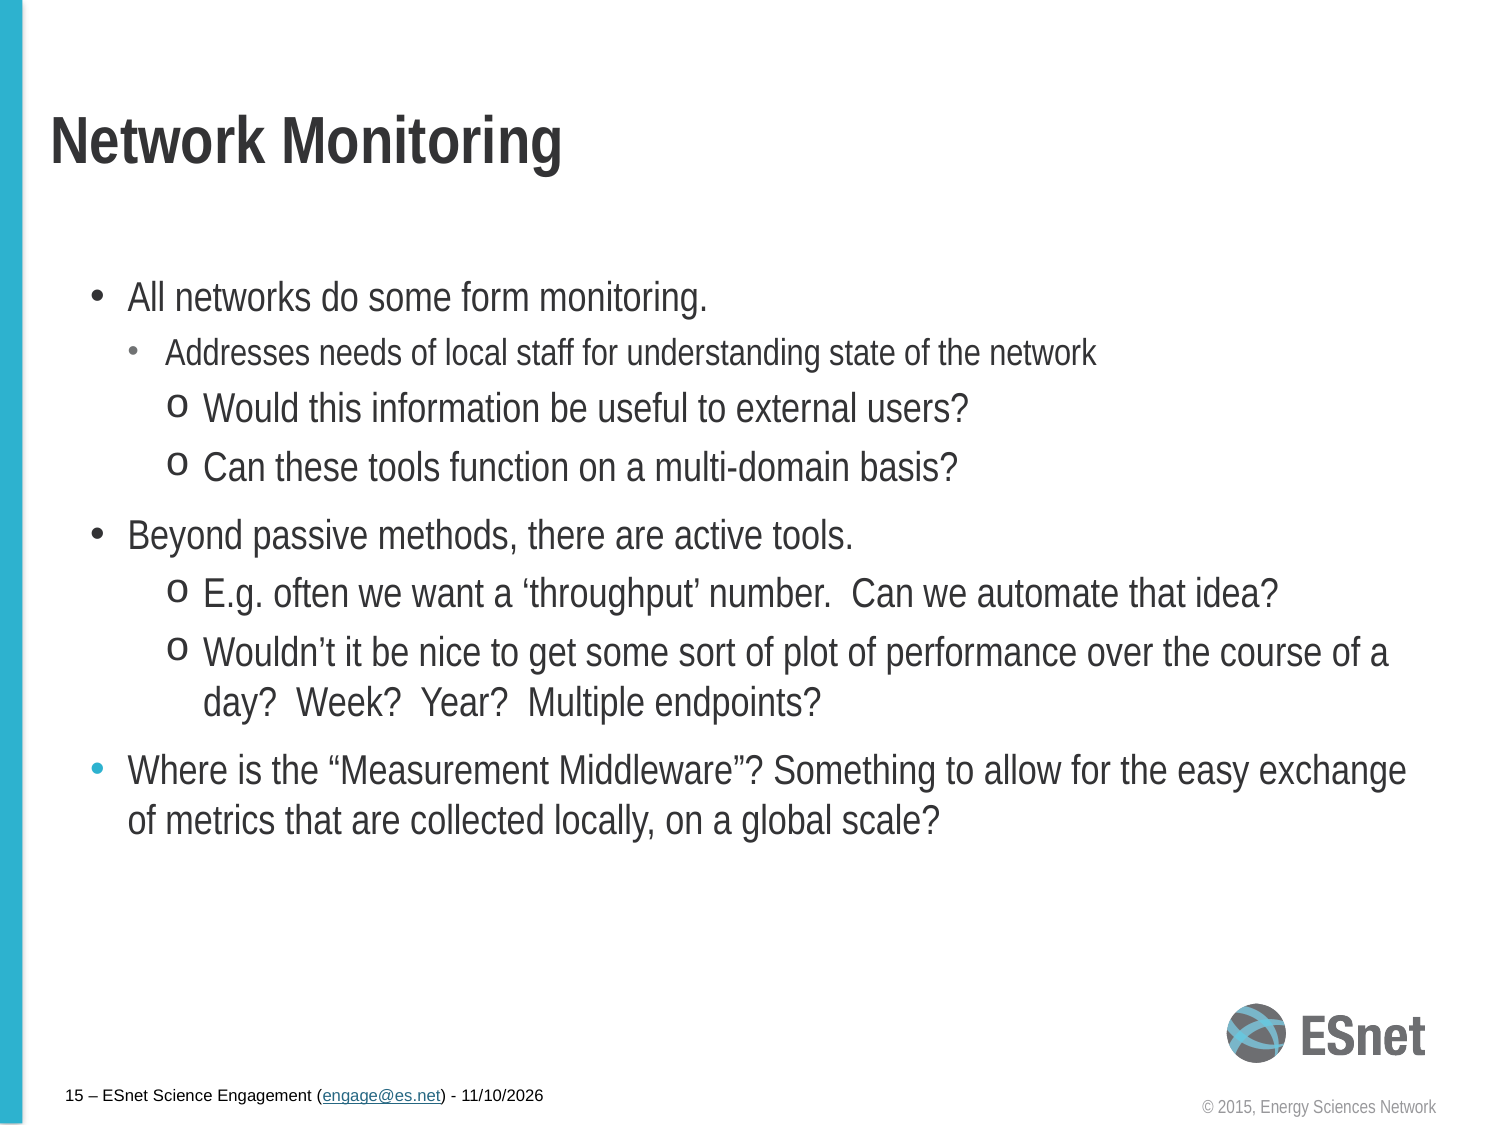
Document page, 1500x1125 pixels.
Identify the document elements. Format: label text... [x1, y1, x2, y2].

text_box © 2015, Energy Sciences Network [1187, 1095, 1500, 1125]
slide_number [50, 1080, 582, 1110]
list All networks do some form monitoring. Addresses needs of local staff for understanding state of the network Would this information be useful to external users? Can these tools function on a multi-domain basis? Beyond passive methods, there are active tools. E.g. often we want a ‘throughput’ number. Can we automate that idea? Wouldn’t it be nice to get some sort of plot of performance over the course of a day? Week? Year? Multiple endpoints? Where is the “Measurement Middleware”? Something to allow for the easy exchange of metrics that are collected locally, on a global scale? [75, 262, 1425, 976]
title Network Monitoring [35, 42, 1200, 231]
picture [1226, 1003, 1425, 1063]
